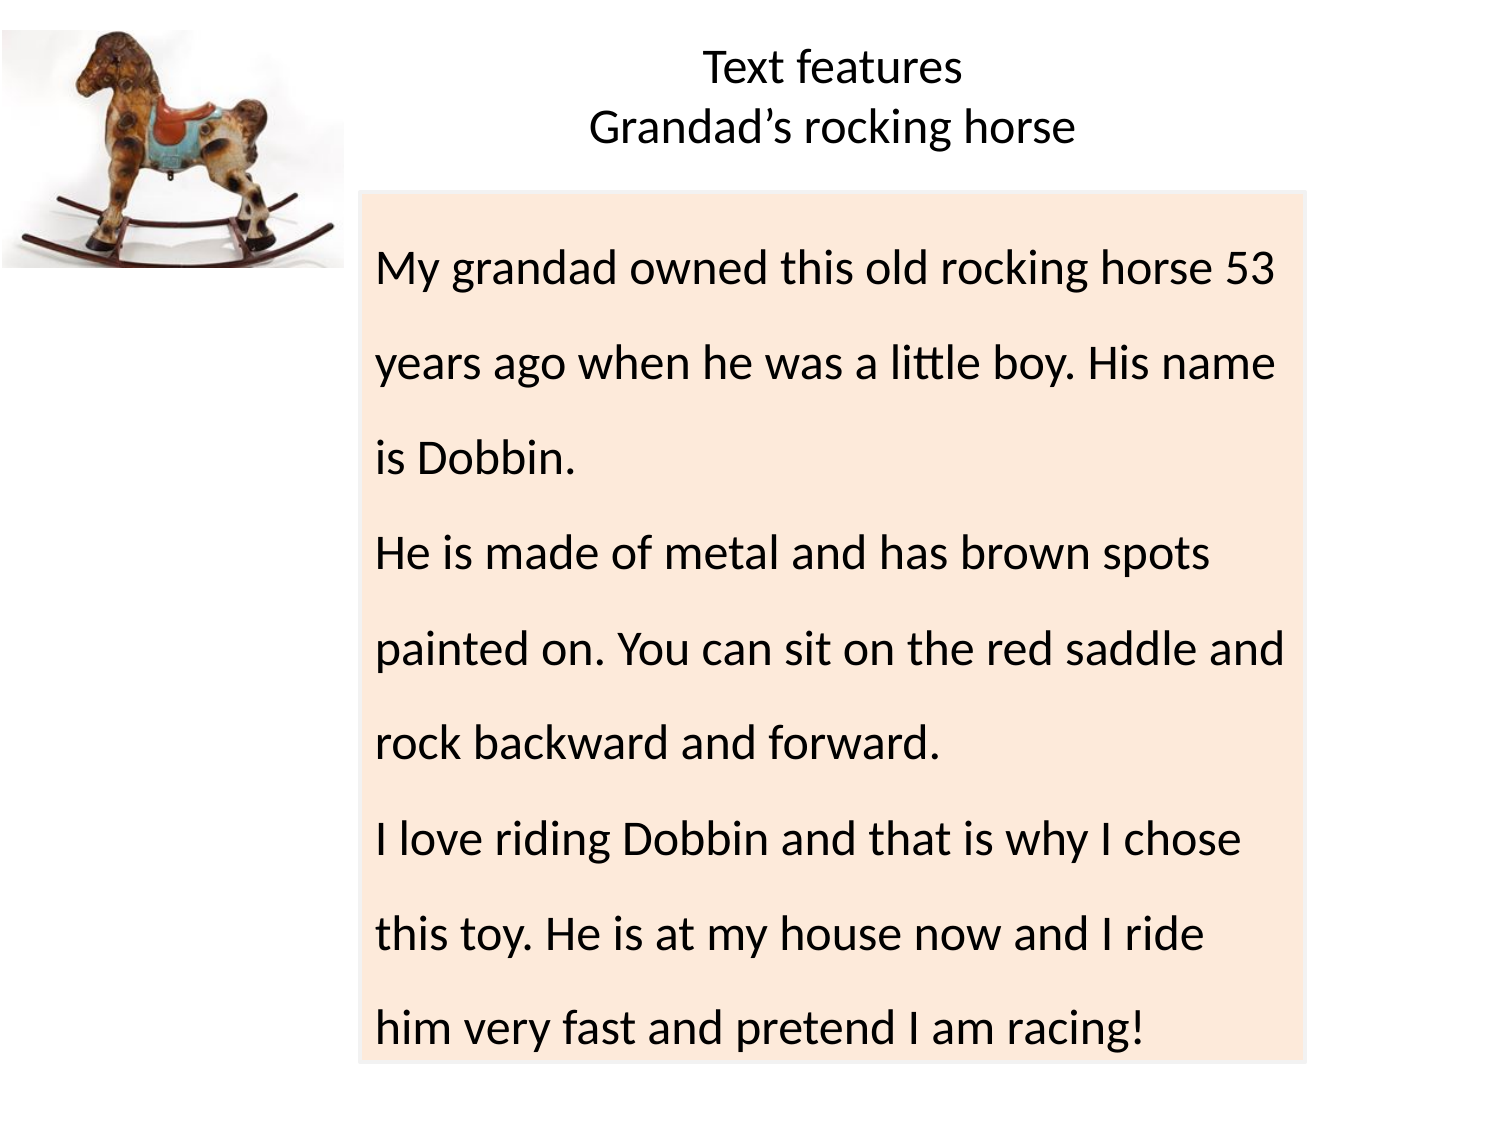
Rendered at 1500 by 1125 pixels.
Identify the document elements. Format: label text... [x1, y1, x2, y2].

text_box My grandad owned this old rocking horse 53 years ago when he was a little boy. His name is Dobbin. He is made of metal and has brown spots painted on. You can sit on the red saddle and rock backward and forward. I love riding Dobbin and that is why I chose this toy. He is at my house now and I ride him very fast and pretend I am racing! [358, 190, 1307, 1064]
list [2, 30, 345, 268]
title Text features Grandad’s rocking horse [360, 0, 1306, 187]
